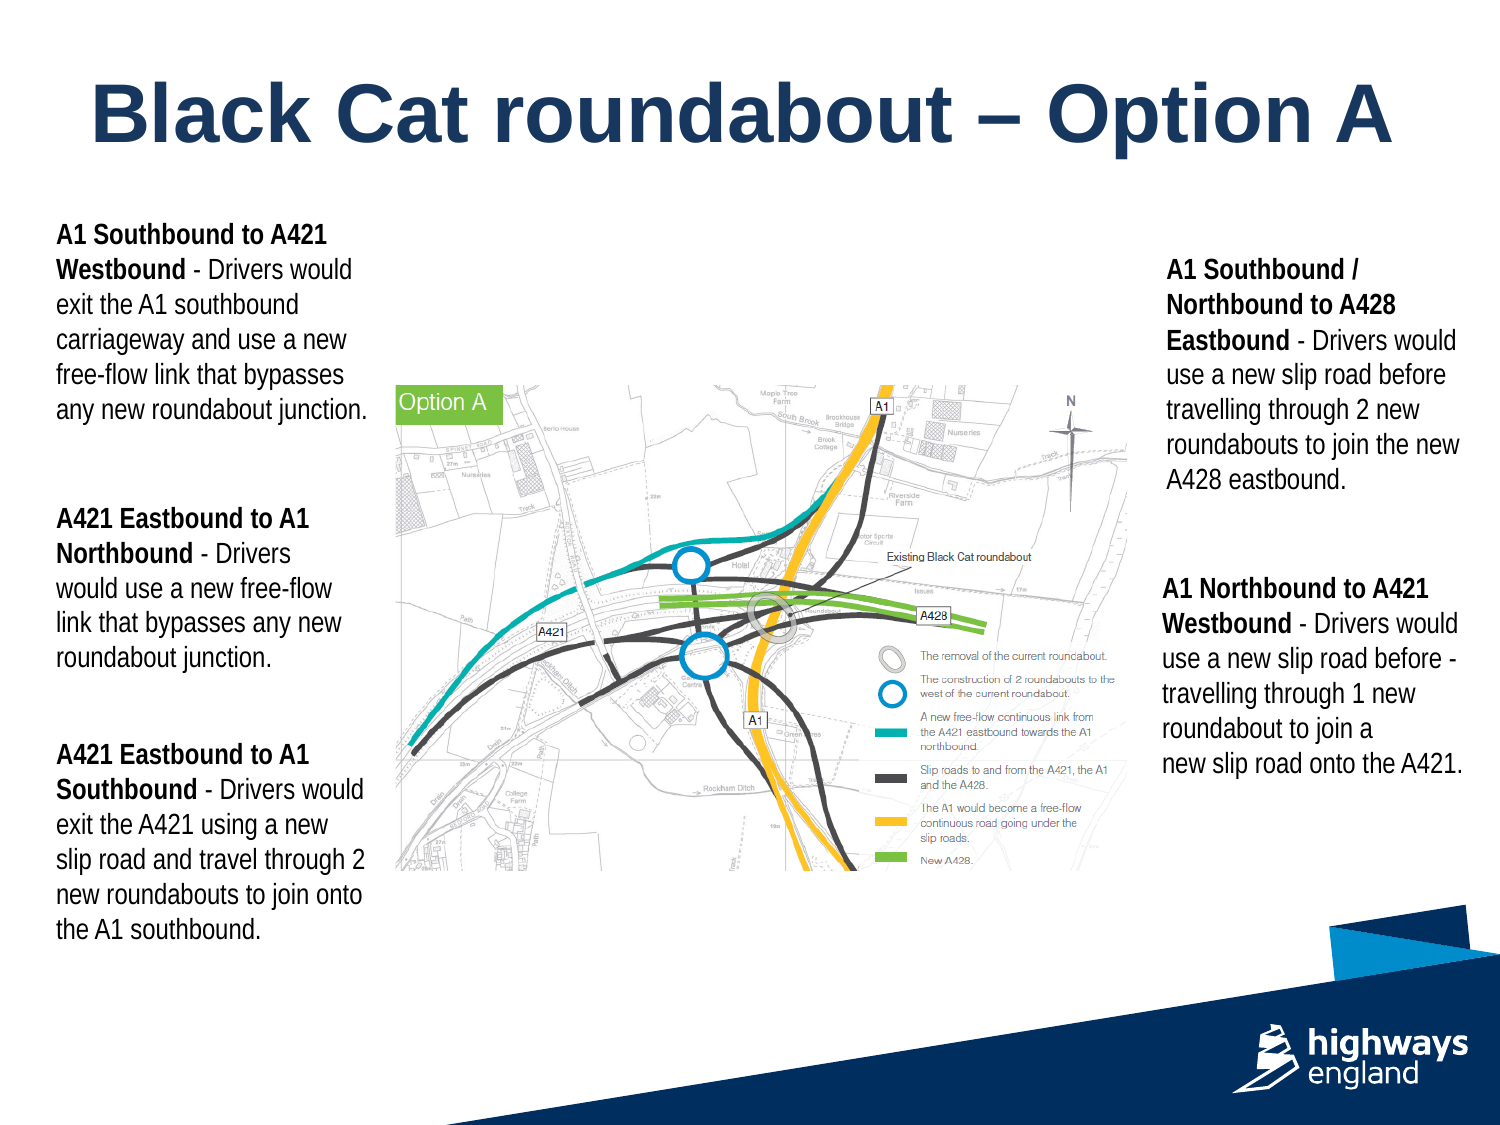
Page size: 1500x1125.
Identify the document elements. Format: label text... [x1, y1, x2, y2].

text_box A1 Northbound to A421 Westbound - Drivers would use a new slip road before - travelling through 1 new roundabout to join a new slip road onto the A421. [1147, 562, 1496, 787]
title Black Cat roundabout – Option A [75, 45, 1425, 173]
text_box A421 Eastbound to A1 Southbound - Drivers would exit the A421 using a new slip road and travel through 2 new roundabouts to join onto the A1 southbound. [41, 727, 384, 953]
text_box A1 Southbound to A421 Westbound - Drivers would exit the A1 southbound carriageway and use a new free-flow link that bypasses any new roundabout junction. [41, 208, 396, 433]
text_box A421 Eastbound to A1 Northbound - Drivers would use a new free-flow link that bypasses any new roundabout junction. [41, 491, 361, 682]
text_box A1 Southbound / Northbound to A428 Eastbound - Drivers would use a new slip road before travelling through 2 new roundabouts to join the new A428 eastbound. [1151, 243, 1477, 503]
picture [395, 385, 1128, 871]
